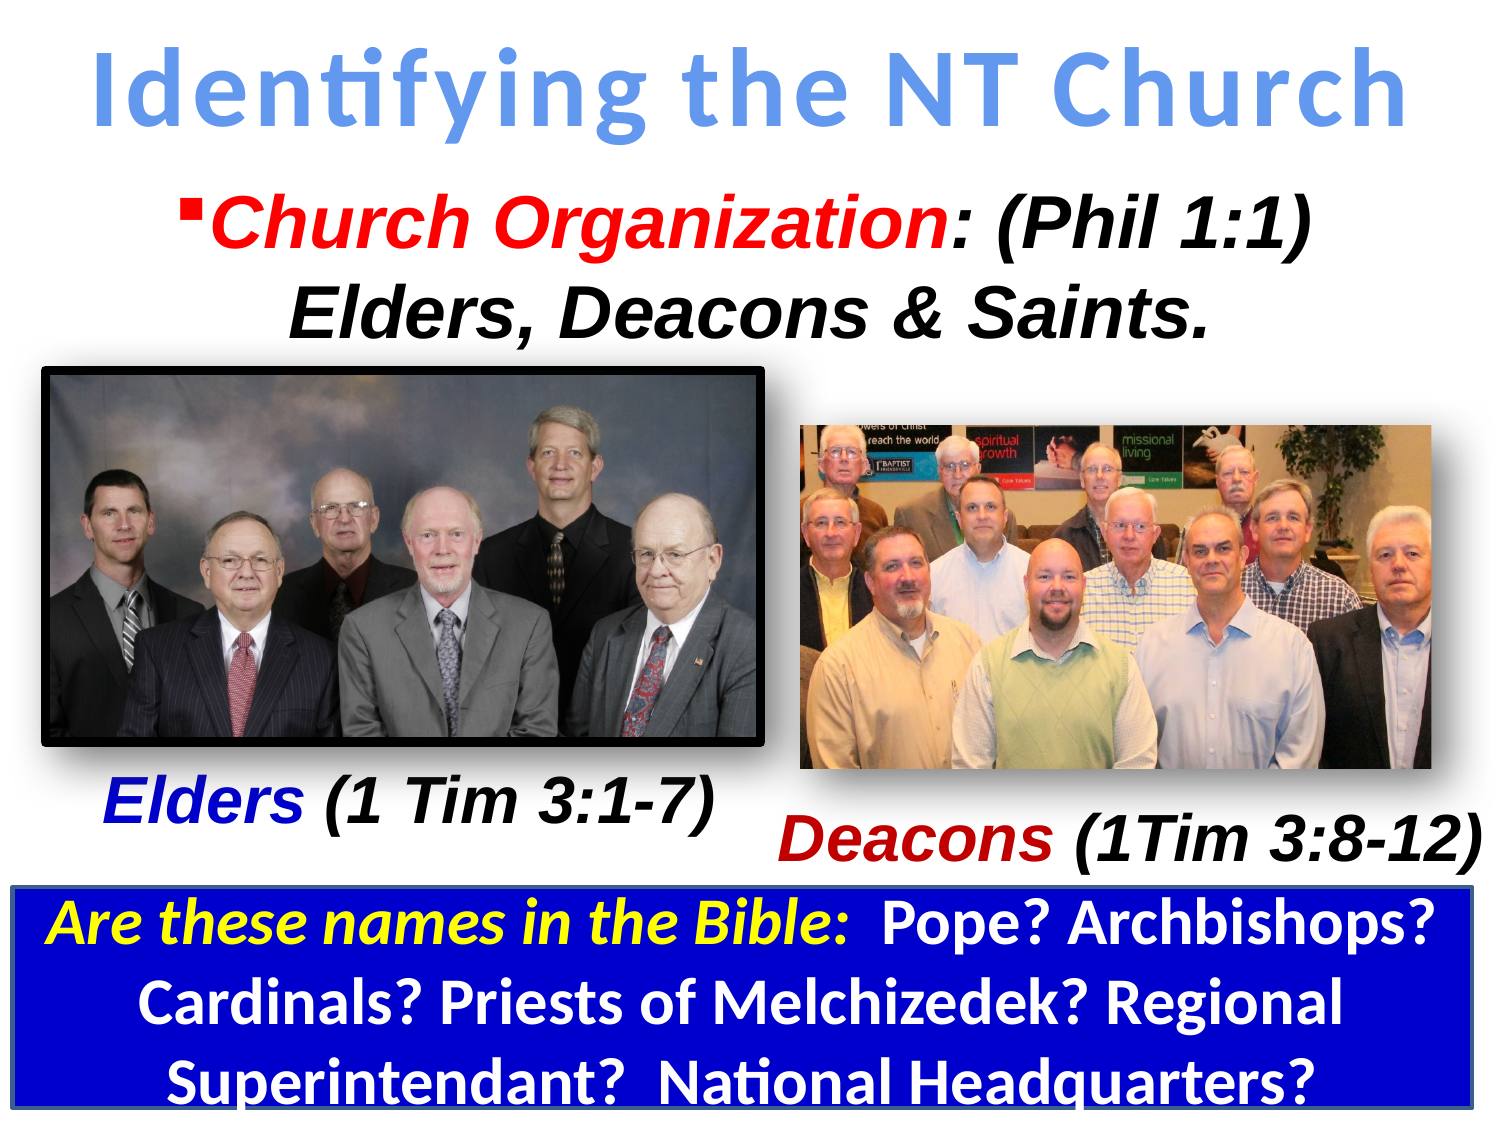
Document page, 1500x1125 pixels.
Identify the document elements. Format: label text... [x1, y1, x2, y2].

text_box Deacons (1 Tim 3:8-12) [762, 787, 1500, 883]
text_box Identifying the NT Church [74, 7, 1425, 157]
text_box Elders (1 Tim 3:1-7) [50, 787, 750, 845]
picture [49, 374, 757, 738]
text_box Church Organization: (Phil 1:1) Elders, Deacons & Saints. [112, 166, 1375, 362]
text_box Are these names in the Bible: Pope? Archbishops? Cardinals? Priests of Melchizedek? Regional Superintendant? National Headquarters? [10, 885, 1474, 1110]
picture [799, 424, 1432, 769]
